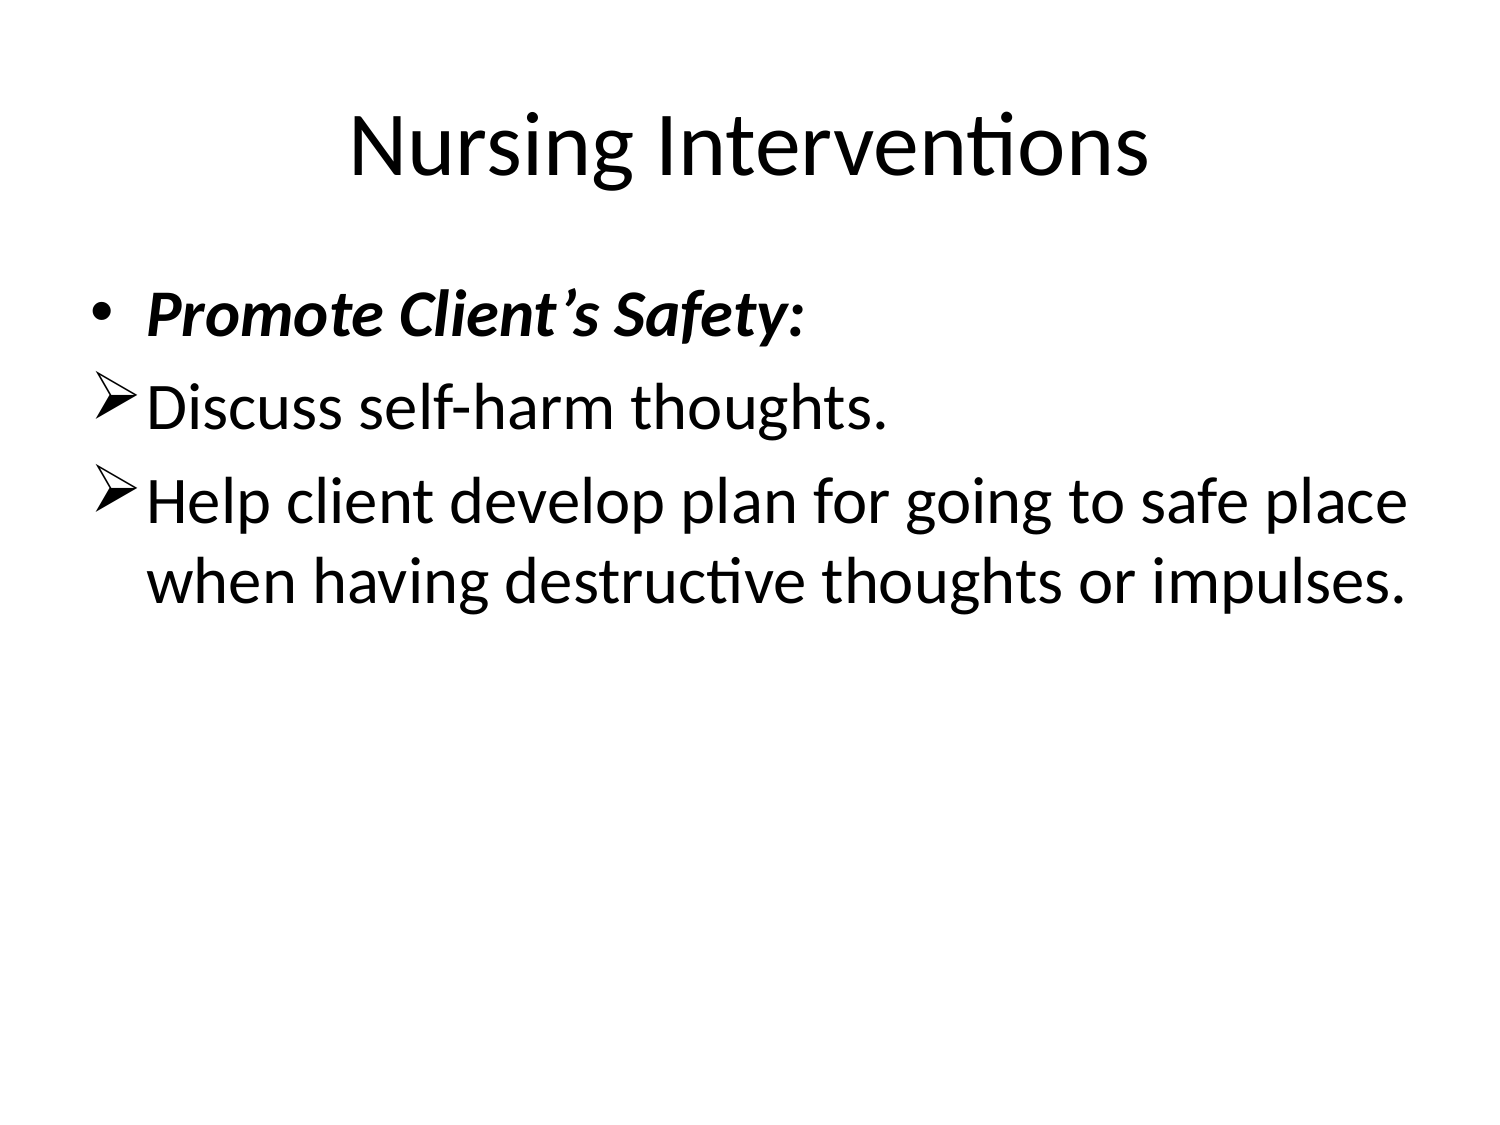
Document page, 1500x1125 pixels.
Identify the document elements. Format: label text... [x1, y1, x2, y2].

list Promote Client’s Safety: Discuss self-harm thoughts. Help client develop plan for going to safe place when having destructive thoughts or impulses. [75, 262, 1425, 1005]
title Nursing Interventions [75, 45, 1425, 233]
